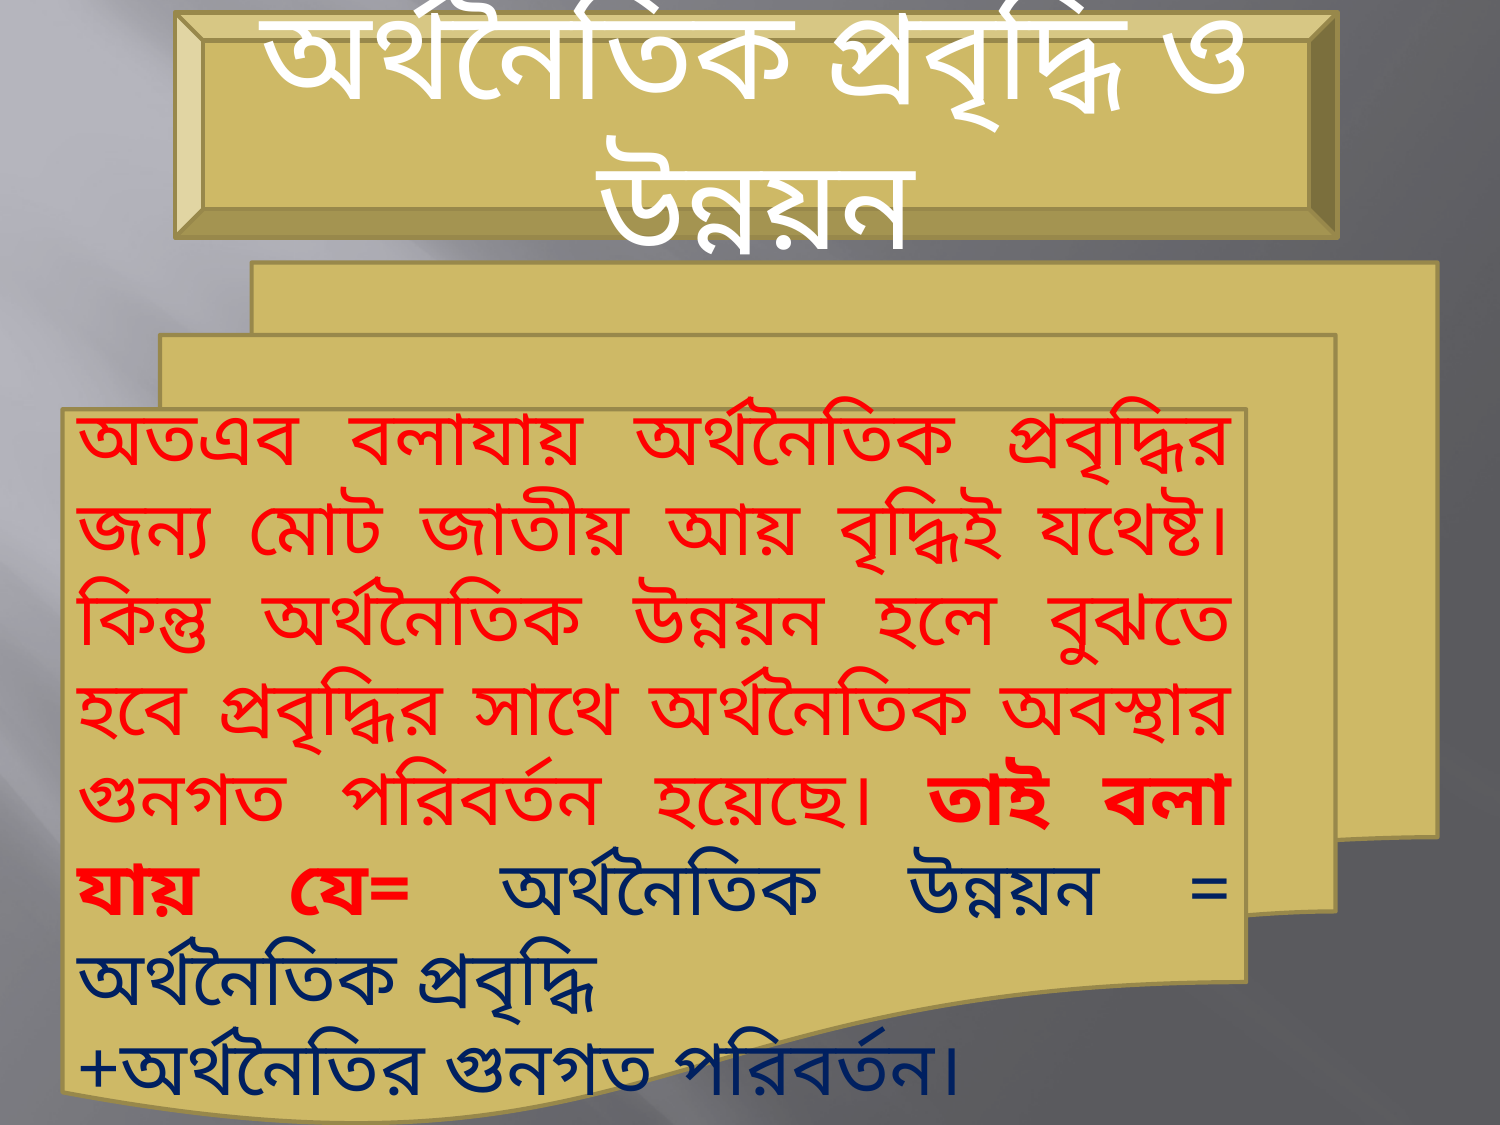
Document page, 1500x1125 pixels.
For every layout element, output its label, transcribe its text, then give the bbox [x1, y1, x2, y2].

text_box অর্থনৈতিক প্রবৃদ্ধি ও উন্নয়ন [173, 10, 1340, 240]
text_box অতএব বলাযায় অর্থনৈতিক প্রবৃদ্ধির জন্য মোট জাতীয় আয় বৃদ্ধিই যথেষ্ট। কিন্তু অর্থনৈতিক উন্নয়ন হলে বুঝতে হবে প্রবৃদ্ধির সাথে অর্থনৈতিক অবস্থার গুনগত পরিবর্তন হয়েছে। তাই বলা যায় যে= অর্থনৈতিক উন্নয়ন = অর্থনৈতিক প্রবৃদ্ধি +অর্থনৈতির গুনগত পরিবর্তন। [60, 260, 1440, 1125]
